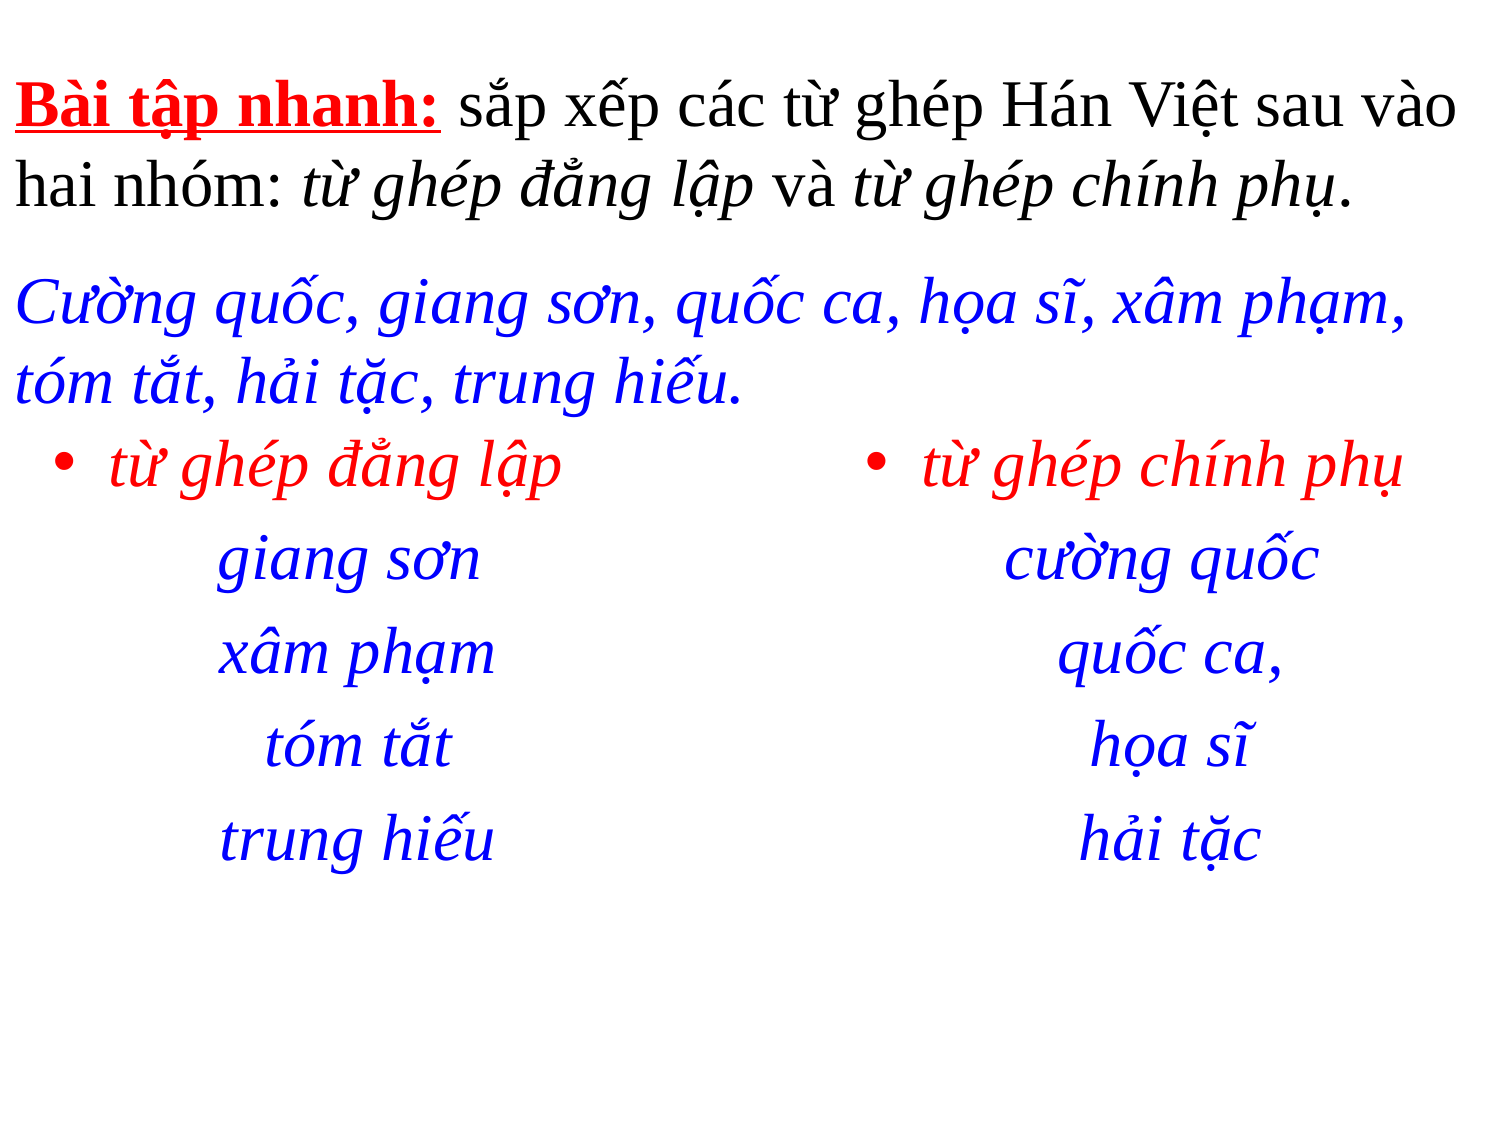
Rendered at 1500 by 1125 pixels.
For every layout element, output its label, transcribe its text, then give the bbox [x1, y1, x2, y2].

list từ ghép đẳng lập giang sơn xâm phạm tóm tắt trung hiếu [37, 425, 663, 1125]
title Bài tập nhanh: sắp xếp các từ ghép Hán Việt sau vào hai nhóm: từ ghép đẳng lập và từ ghép chính phụ. [0, 45, 1500, 234]
list từ ghép chính phụ cường quốc quốc ca, họa sĩ hải tặc [849, 425, 1475, 1113]
text_box Cường quốc, giang sơn, quốc ca, họa sĩ, xâm phạm, tóm tắt, hải tặc, trung hiếu. [0, 249, 1500, 425]
